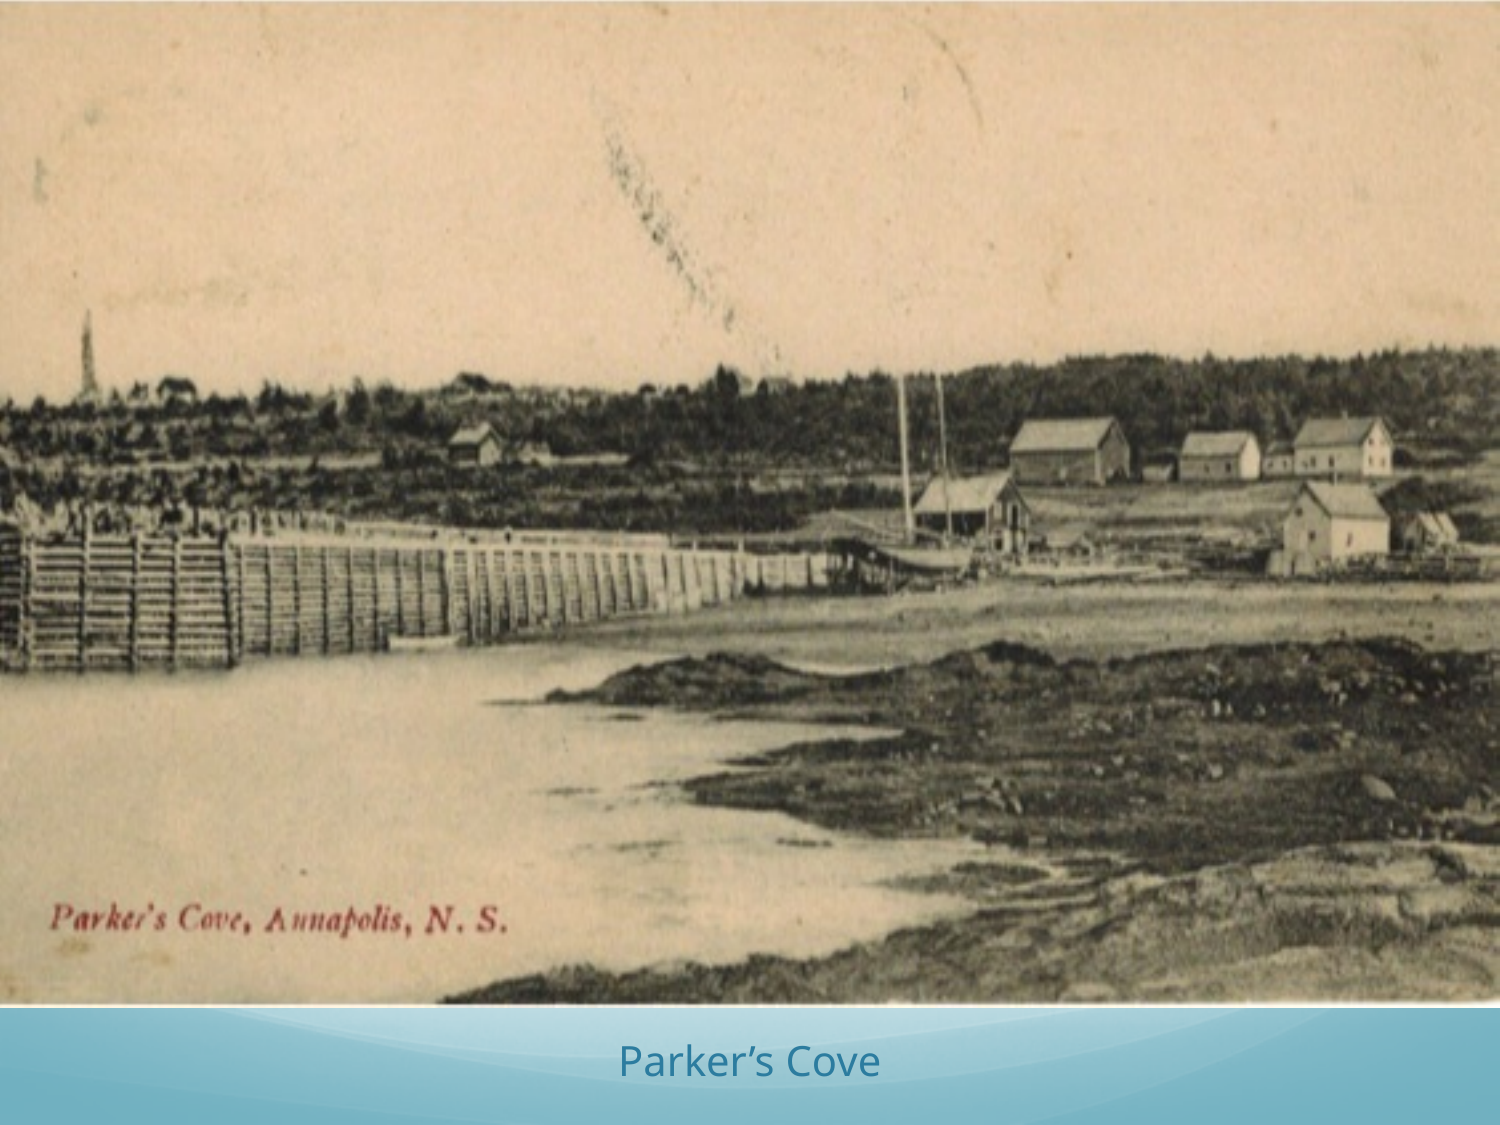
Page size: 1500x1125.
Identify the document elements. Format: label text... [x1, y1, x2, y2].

picture [0, 0, 1500, 1009]
title Parker’s Cove [90, 1029, 1410, 1093]
